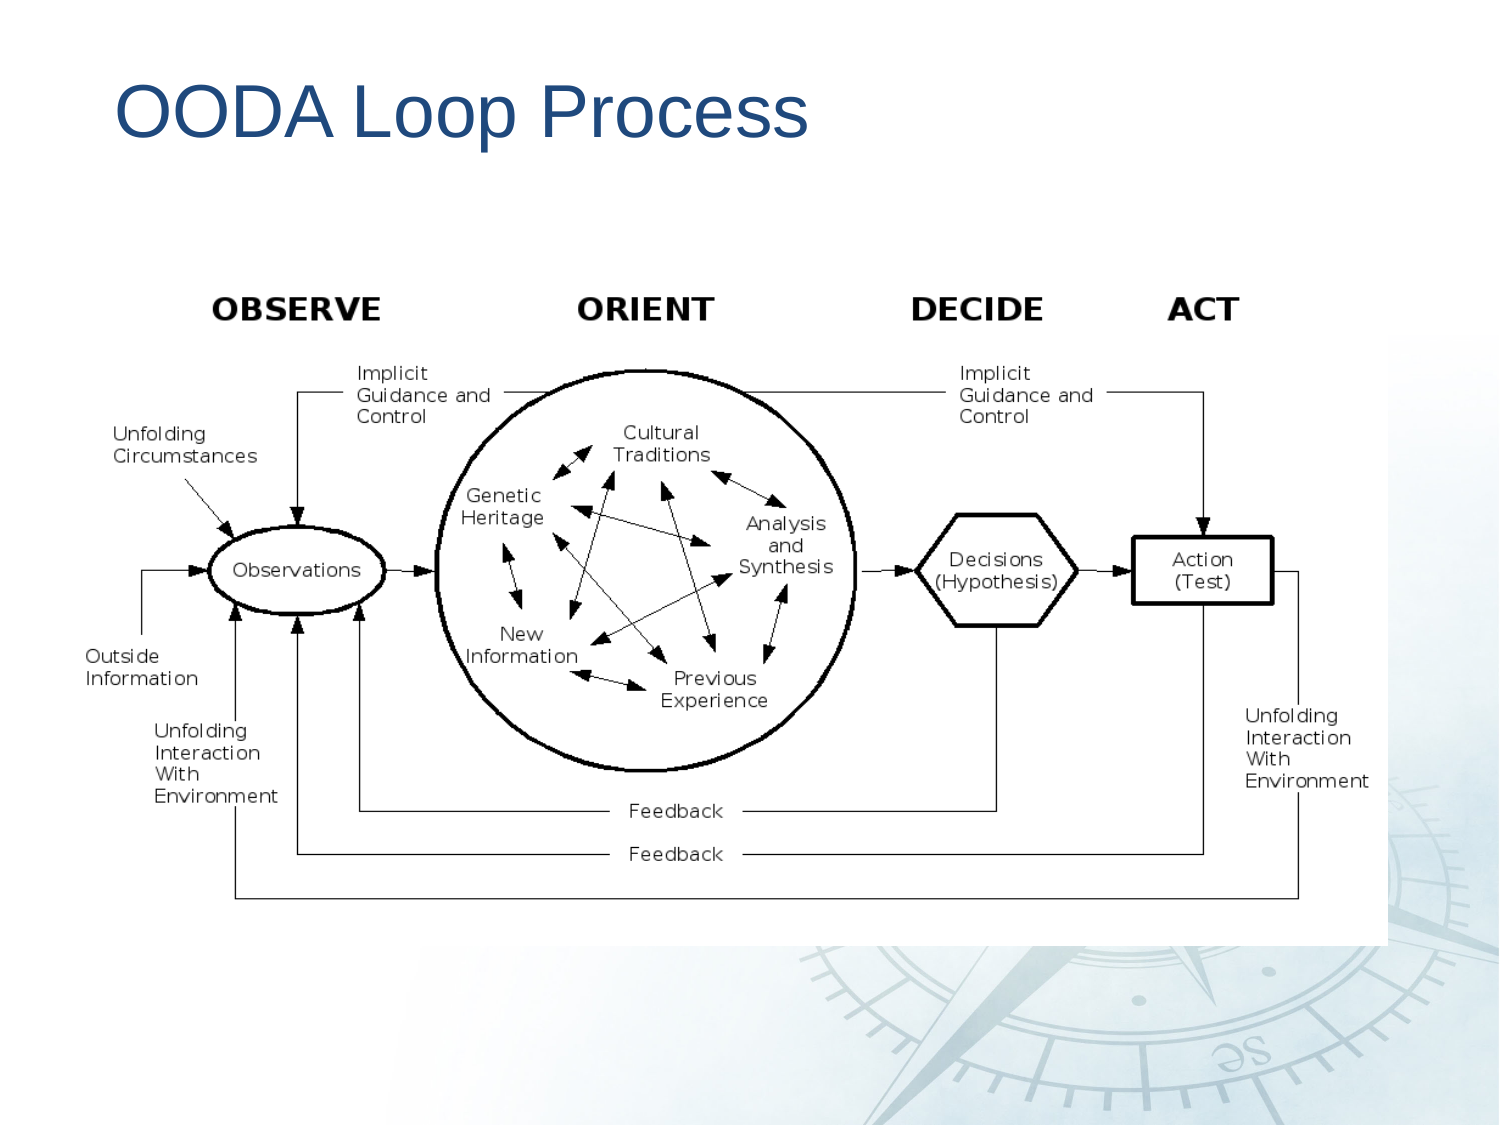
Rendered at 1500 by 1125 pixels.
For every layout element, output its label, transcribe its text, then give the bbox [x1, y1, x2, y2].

title OODA Loop Process [99, 55, 1416, 176]
picture [0, 0, 1500, 1125]
